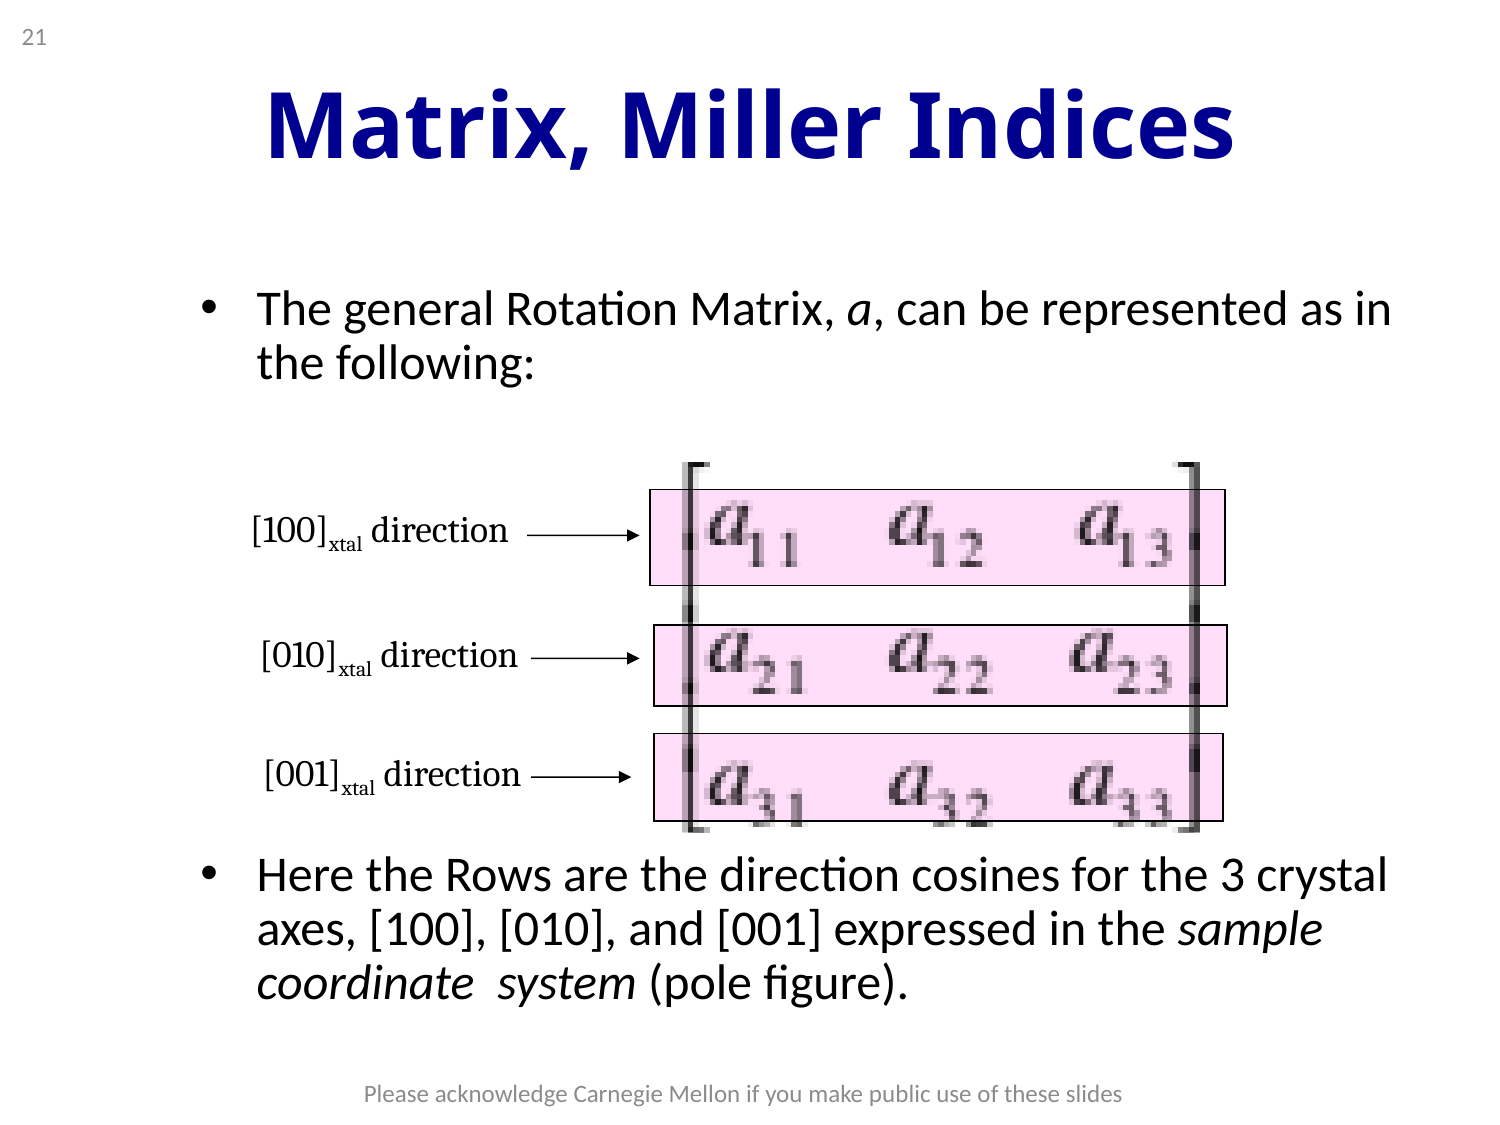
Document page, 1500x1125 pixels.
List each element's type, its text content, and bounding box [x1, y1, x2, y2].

text_box [527, 529, 640, 542]
footer Please acknowledge Carnegie Mellon if you make public use of these slides [271, 1062, 1217, 1123]
text_box [531, 652, 640, 665]
list The general Rotation Matrix, a, can be represented as in the following: Here the Rows are the direction cosines for the 3 crystal axes, [100], [010], and [001] expressed in the sample coordinate system (pole figure). [185, 275, 1421, 1063]
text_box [672, 462, 1201, 834]
text_box [010]xtal direction [244, 622, 534, 689]
title Matrix, Miller Indices [75, 27, 1425, 216]
text_box [001]xtal direction [247, 741, 537, 807]
text_box [531, 770, 632, 784]
text_box [100]xtal direction [235, 497, 525, 564]
slide_number 21 [6, 5, 123, 66]
